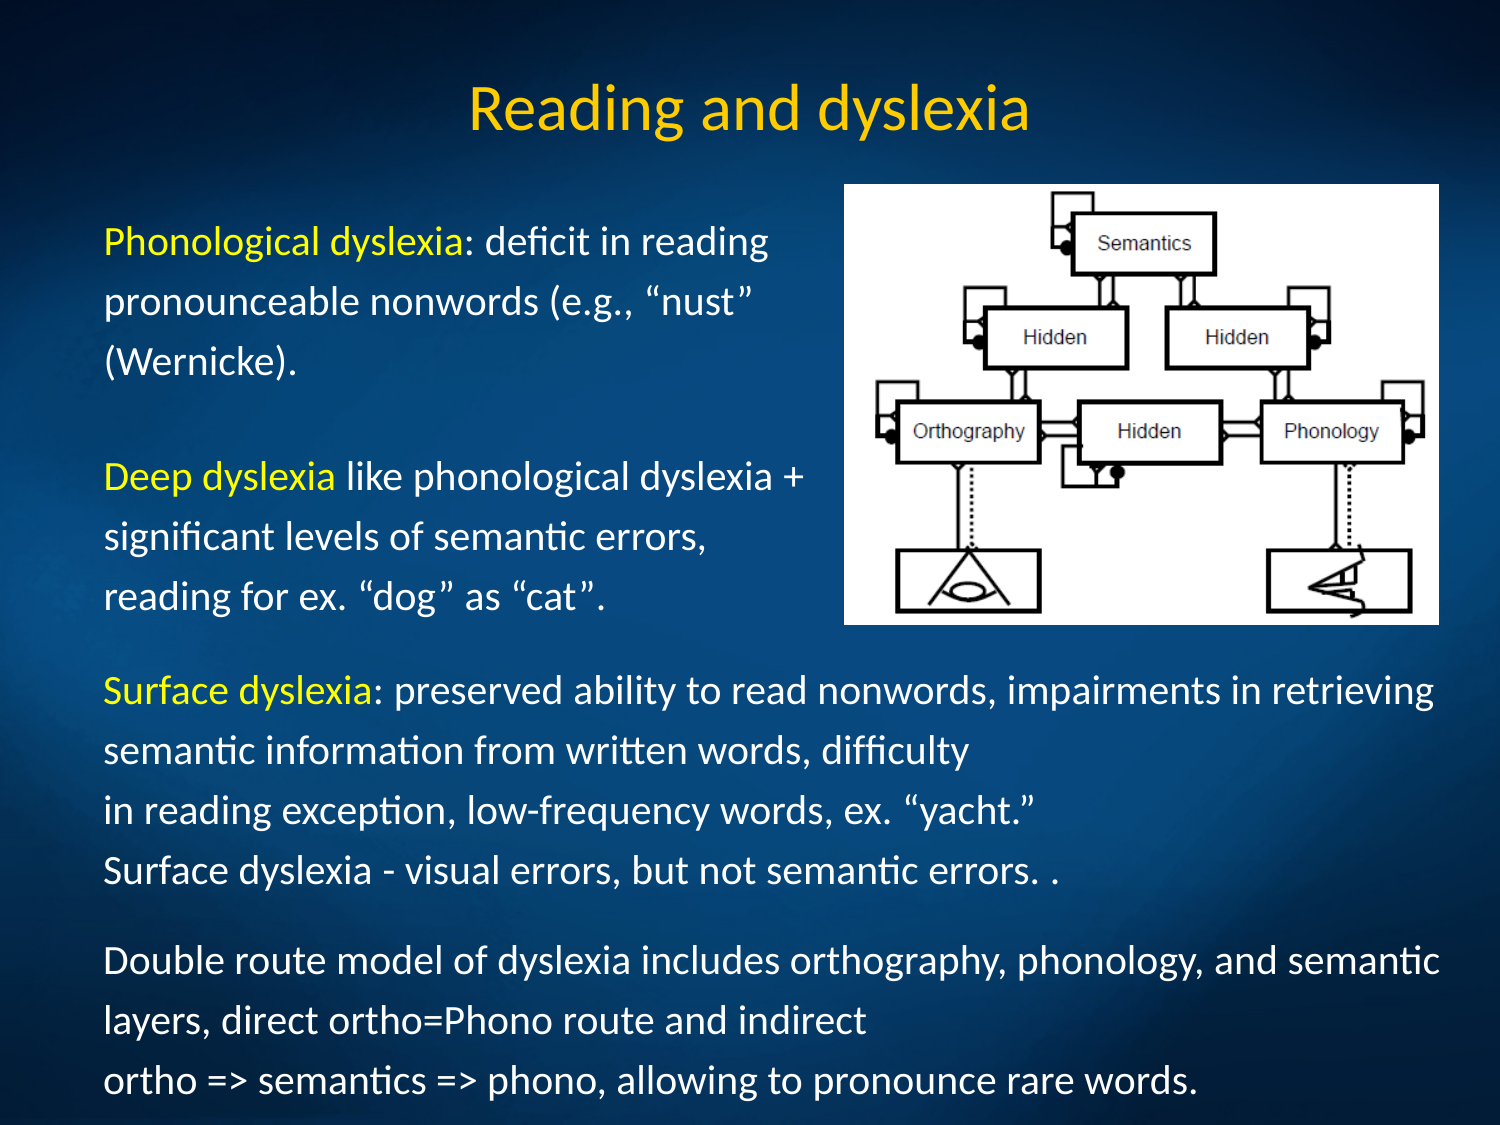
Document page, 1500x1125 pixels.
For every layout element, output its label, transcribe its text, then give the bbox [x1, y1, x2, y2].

title Reading and dyslexia [112, 57, 1388, 151]
picture [0, 0, 1500, 1125]
list Phonological dyslexia: deﬁcit in reading pronounceable nonwords (e.g., “nust” (Wernicke). Deep dyslexia like phonological dyslexia + signiﬁcant levels of semantic errors, reading for ex. “dog” as “cat”. [88, 196, 833, 634]
text_box Surface dyslexia: preserved ability to read nonwords, impairments in retrieving semantic information from written words, difﬁculty in reading exception, low-frequency words, ex. “yacht.” Surface dyslexia - visual errors, but not semantic errors. . Double route model of dyslexia includes orthography, phonology, and semantic layers, direct ortho=Phono route and indirect ortho => semantics => phono, allowing to pronounce rare words. [88, 645, 1471, 1083]
